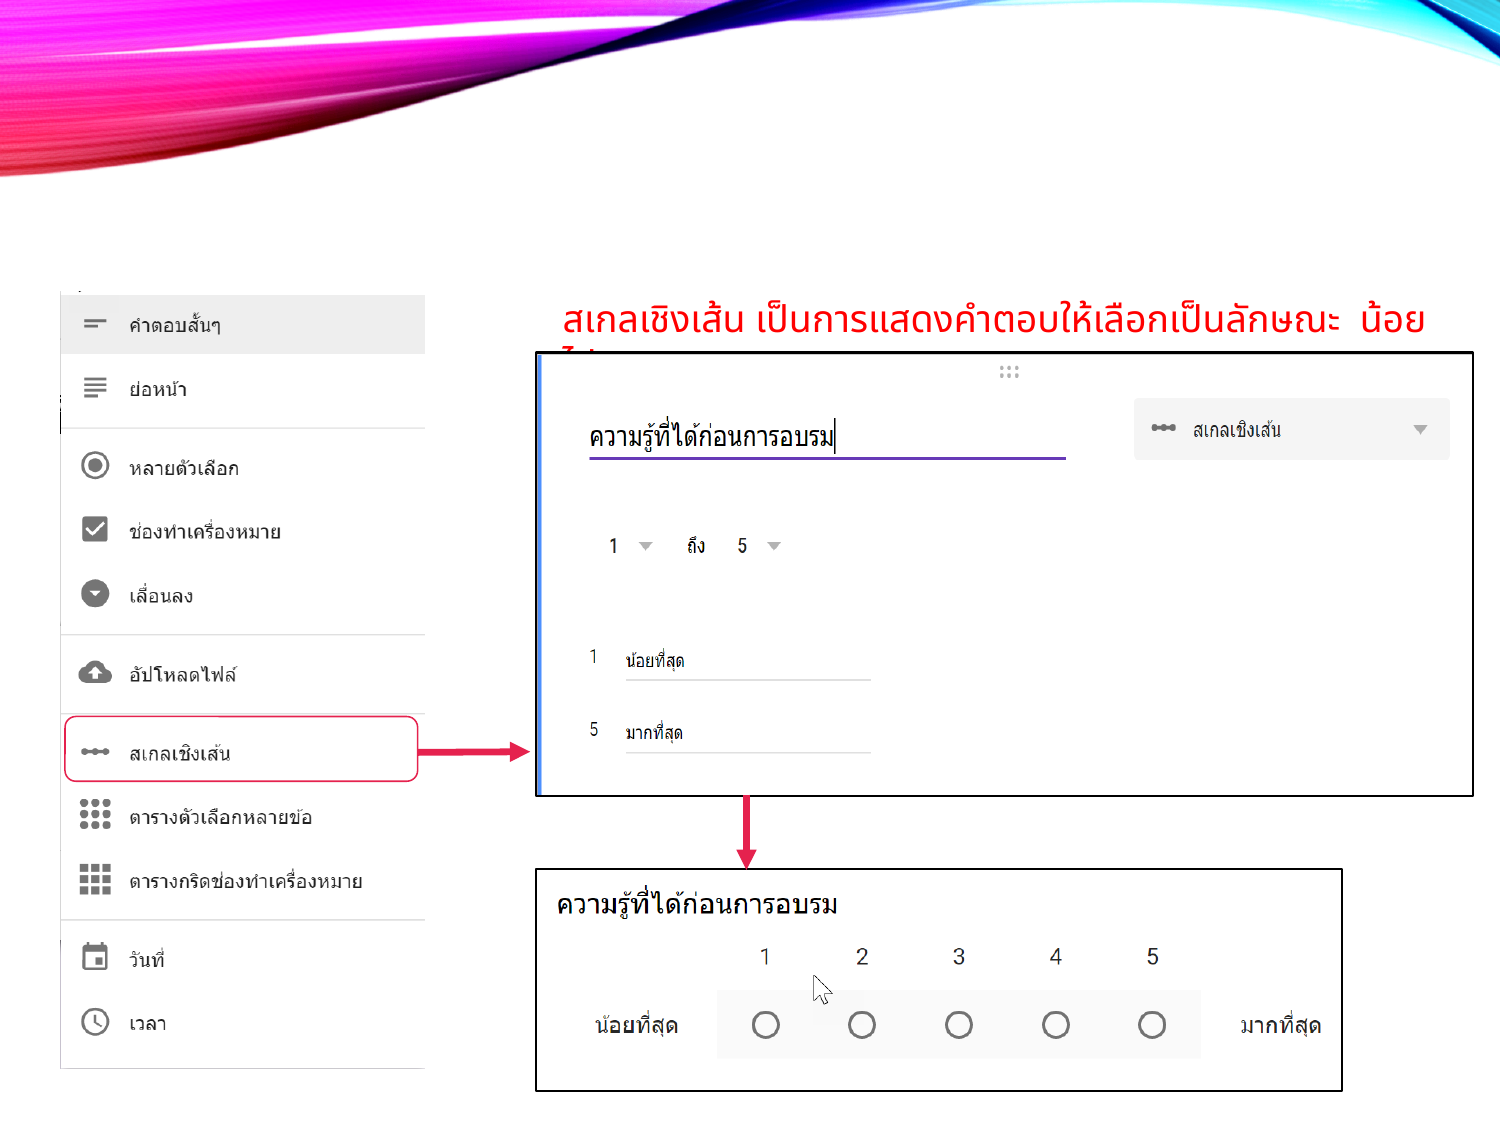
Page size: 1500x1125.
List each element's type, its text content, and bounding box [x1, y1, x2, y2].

picture [59, 291, 425, 1070]
picture [536, 353, 1473, 795]
picture [0, 0, 1500, 178]
picture [536, 869, 1342, 1091]
text_box สเกลเชิงเส้น เป็นการแสดงคำตอบให้เลือกเป็นลักษณะ น้อยไปมาก [547, 288, 1458, 351]
